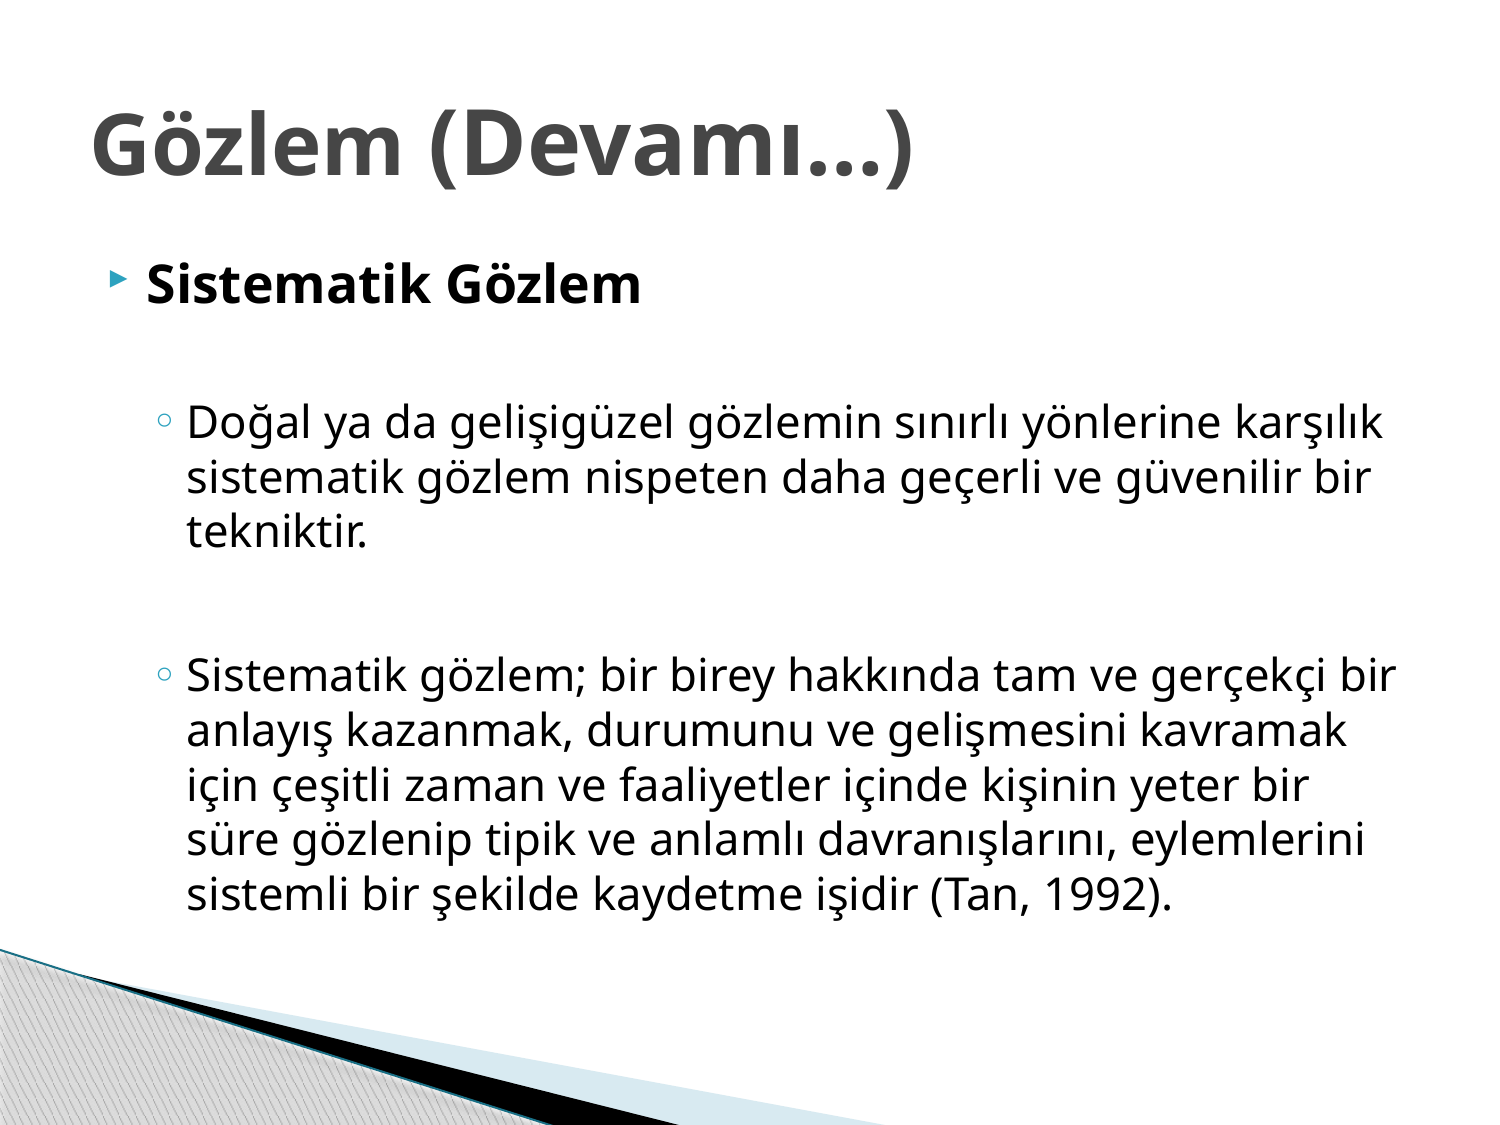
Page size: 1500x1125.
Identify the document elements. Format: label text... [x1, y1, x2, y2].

list Sistematik Gözlem Doğal ya da gelişigüzel gözlemin sınırlı yönlerine karşılık sistematik gözlem nispeten daha geçerli ve güvenilir bir tekniktir. Sistematik gözlem; bir birey hakkında tam ve gerçekçi bir anlayış kazanmak, durumunu ve gelişmesini kavramak için çeşitli zaman ve faaliyetler içinde kişinin yeter bir süre gözlenip tipik ve anlamlı davranışlarını, eylemlerini sistemli bir şekilde kaydetme işidir (Tan, 1992). [75, 243, 1425, 986]
title Gözlem (Devamı…) [75, 45, 1425, 233]
